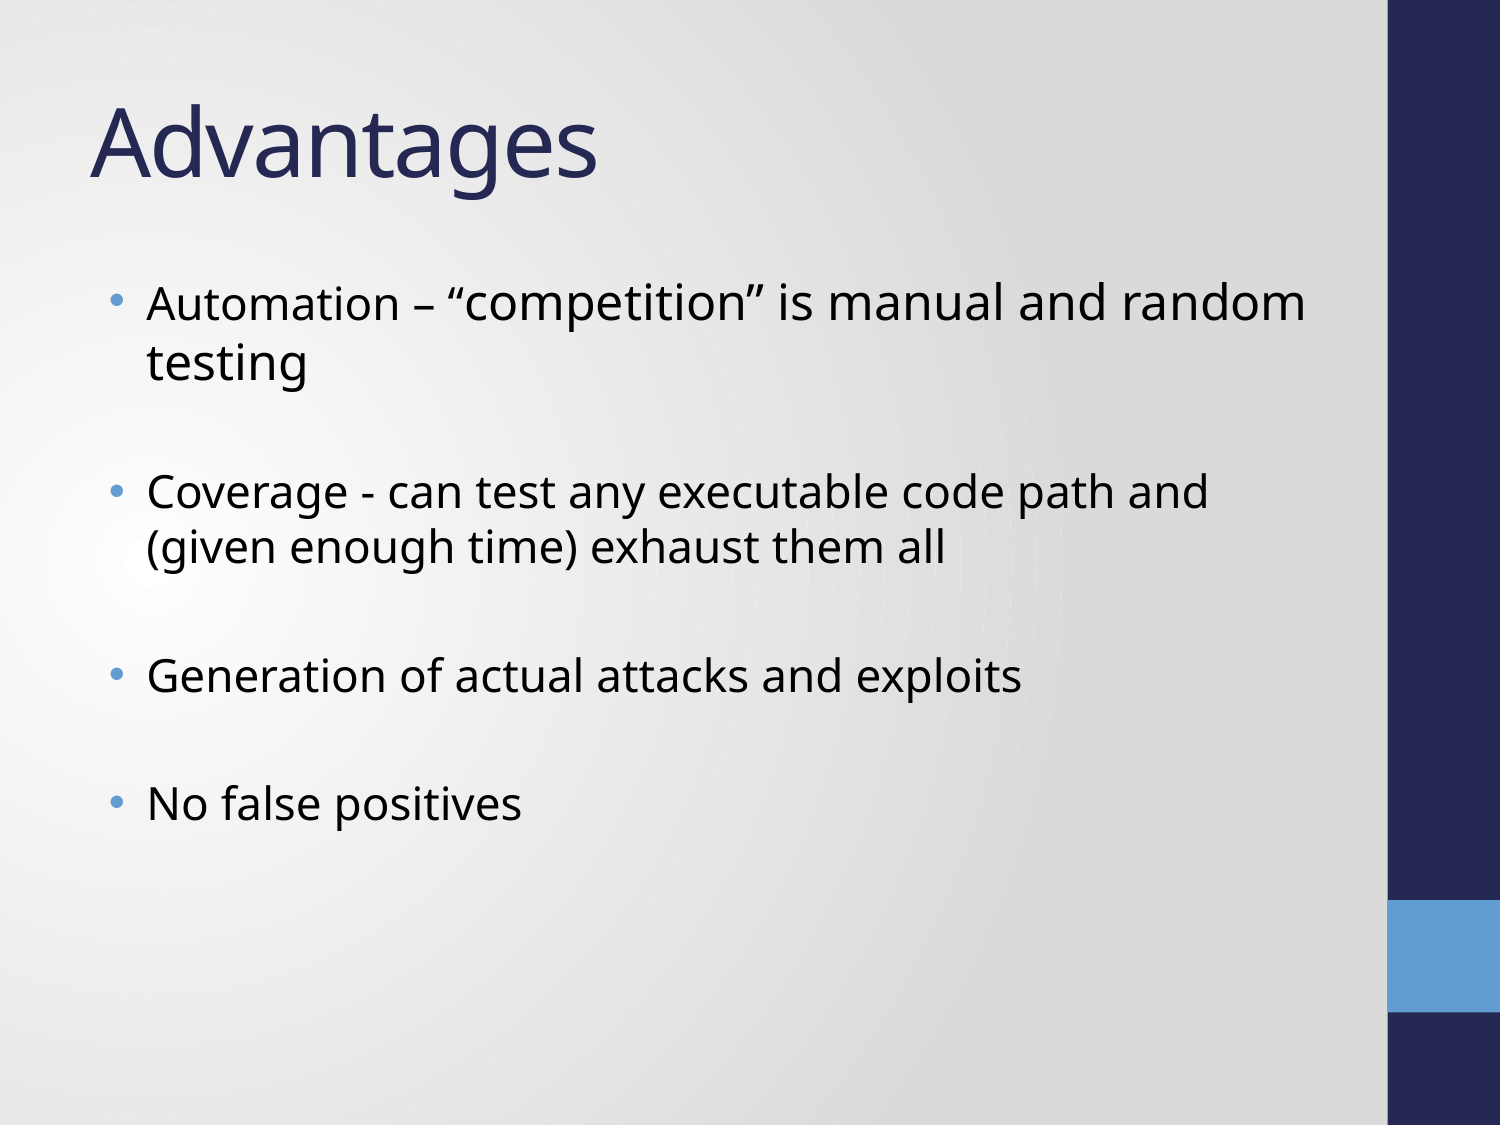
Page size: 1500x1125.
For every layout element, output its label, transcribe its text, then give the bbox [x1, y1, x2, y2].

list Automation – “competition” is manual and random testing Coverage - can test any executable code path and (given enough time) exhaust them all Generation of actual attacks and exploits No false positives [75, 262, 1325, 1050]
title Advantages [75, 45, 1325, 233]
